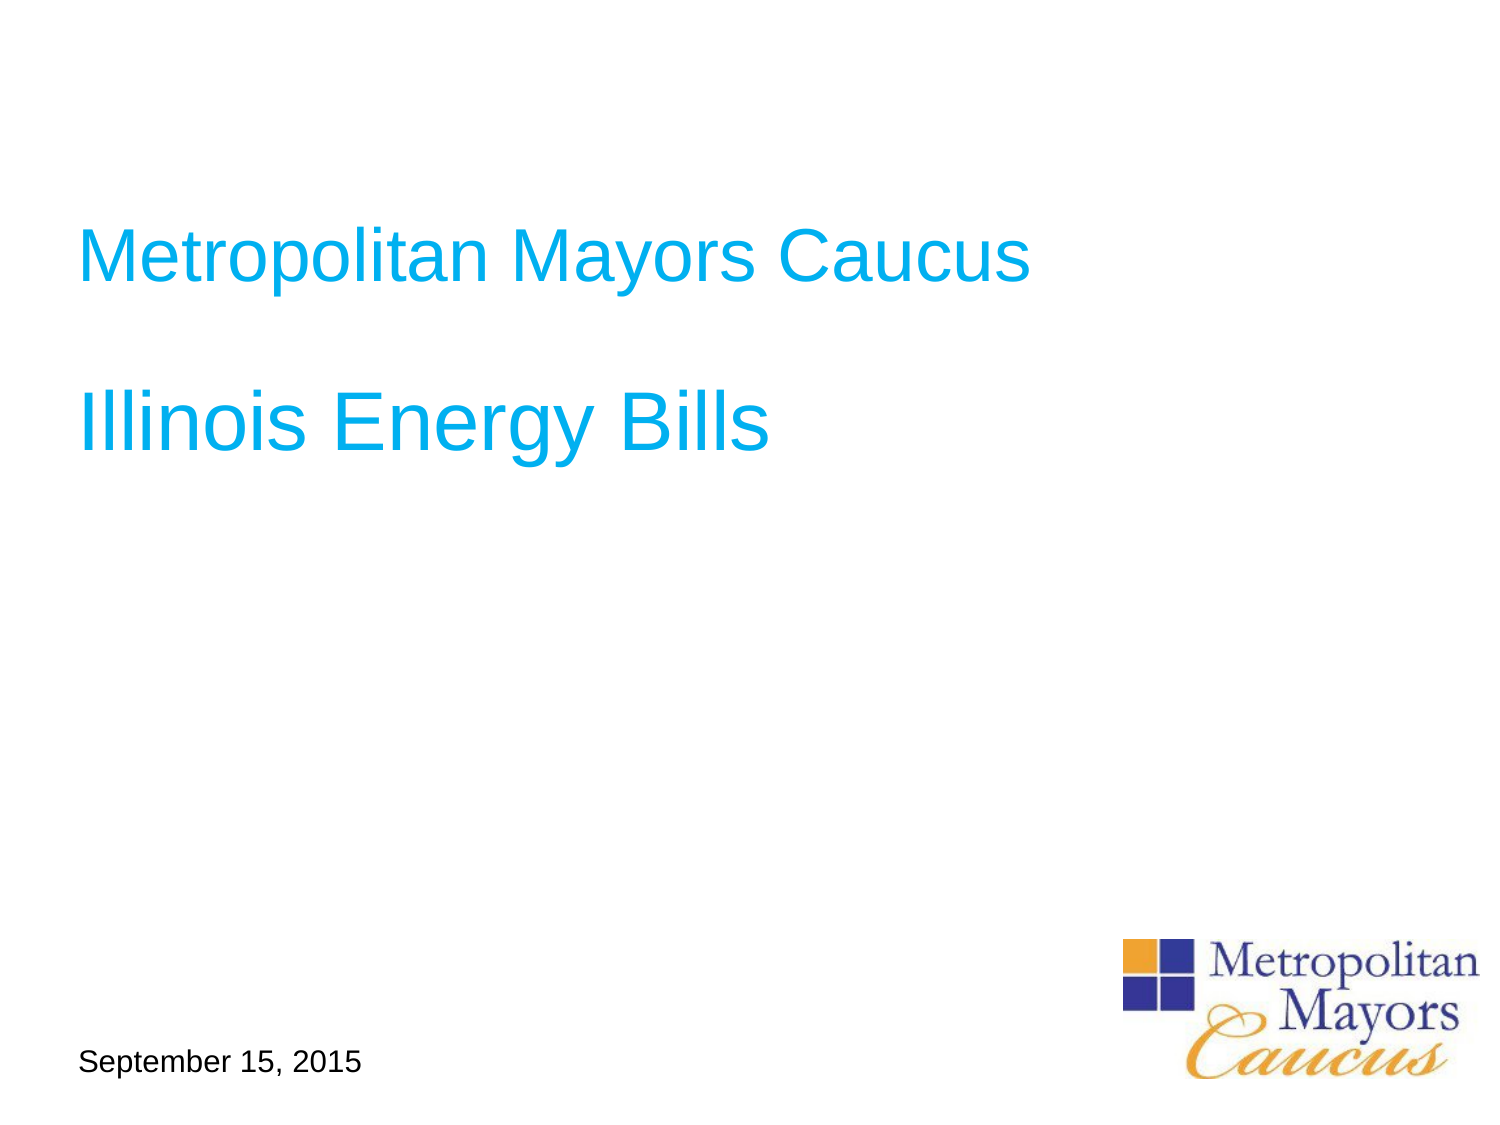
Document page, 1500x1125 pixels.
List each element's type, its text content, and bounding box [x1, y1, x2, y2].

picture [1123, 939, 1481, 1093]
text_box September 15, 2015 [78, 1041, 364, 1079]
title Metropolitan Mayors Caucus Illinois Energy Bills [77, 216, 1264, 897]
